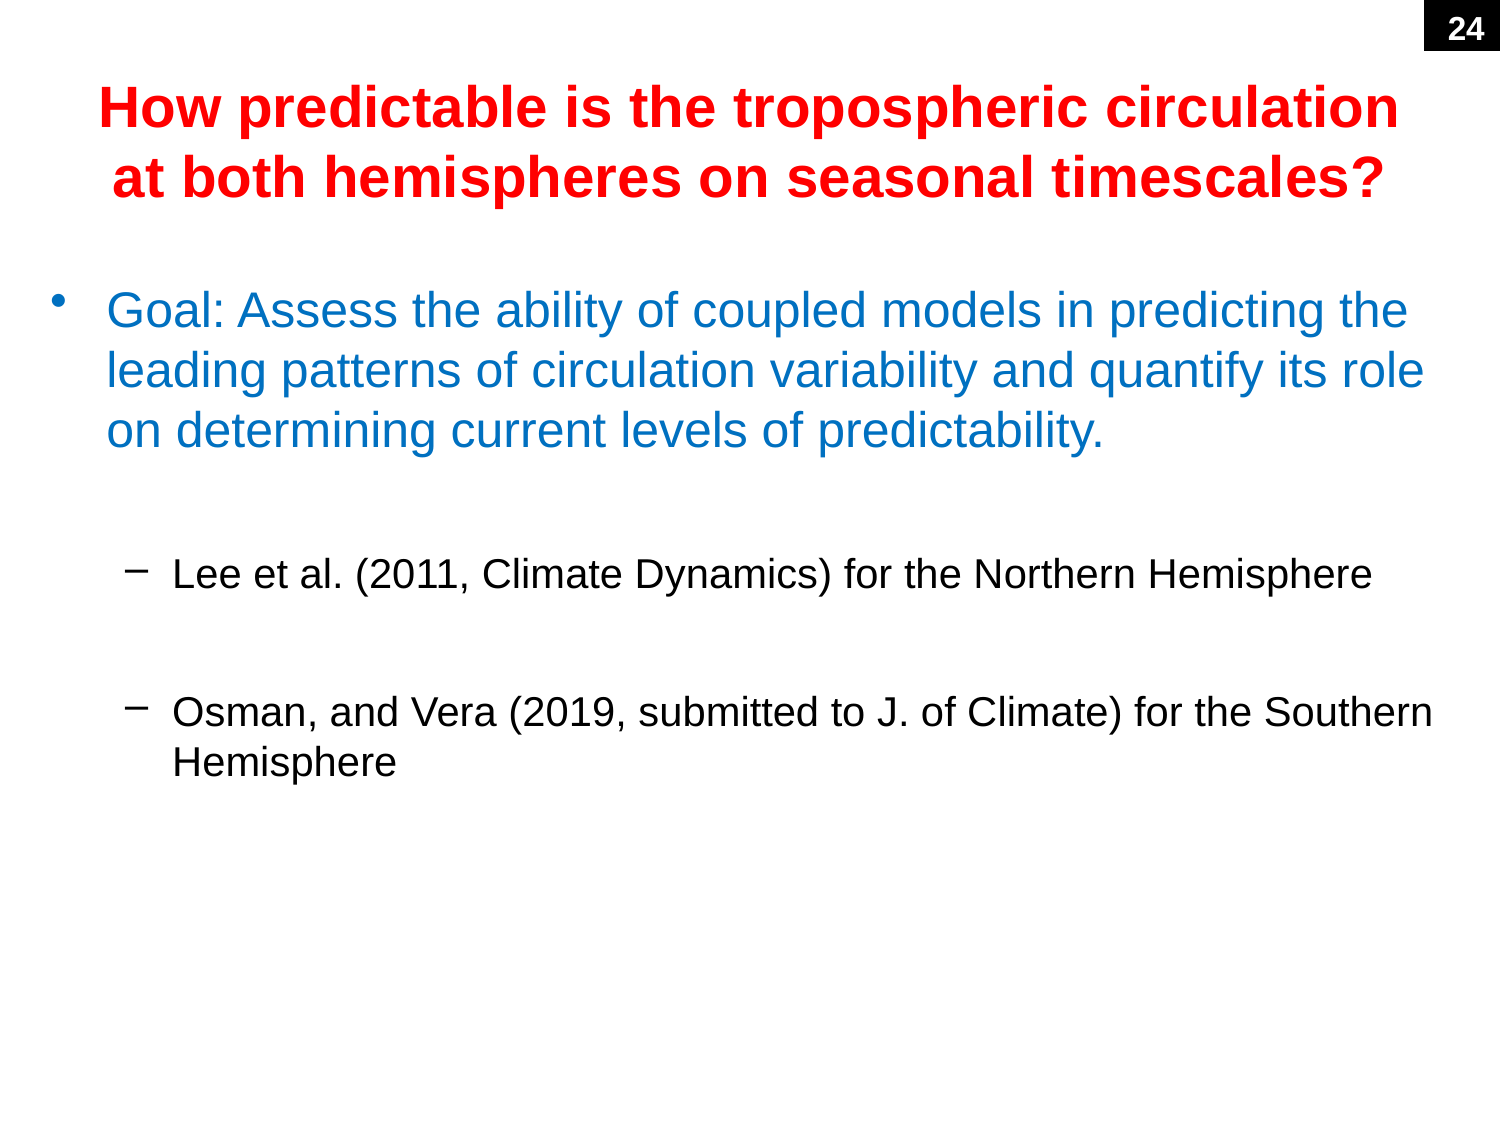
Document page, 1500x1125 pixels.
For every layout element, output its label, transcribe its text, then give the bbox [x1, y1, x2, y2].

title How predictable is the tropospheric circulation at both hemispheres on seasonal timescales? [74, 44, 1426, 233]
slide_number 24 [1424, 0, 1500, 51]
list Goal: Assess the ability of coupled models in predicting the leading patterns of circulation variability and quantify its role on determining current levels of predictability. Lee et al. (2011, Climate Dynamics) for the Northern Hemisphere Osman, and Vera (2019, submitted to J. of Climate) for the Southern Hemisphere [34, 269, 1461, 1013]
